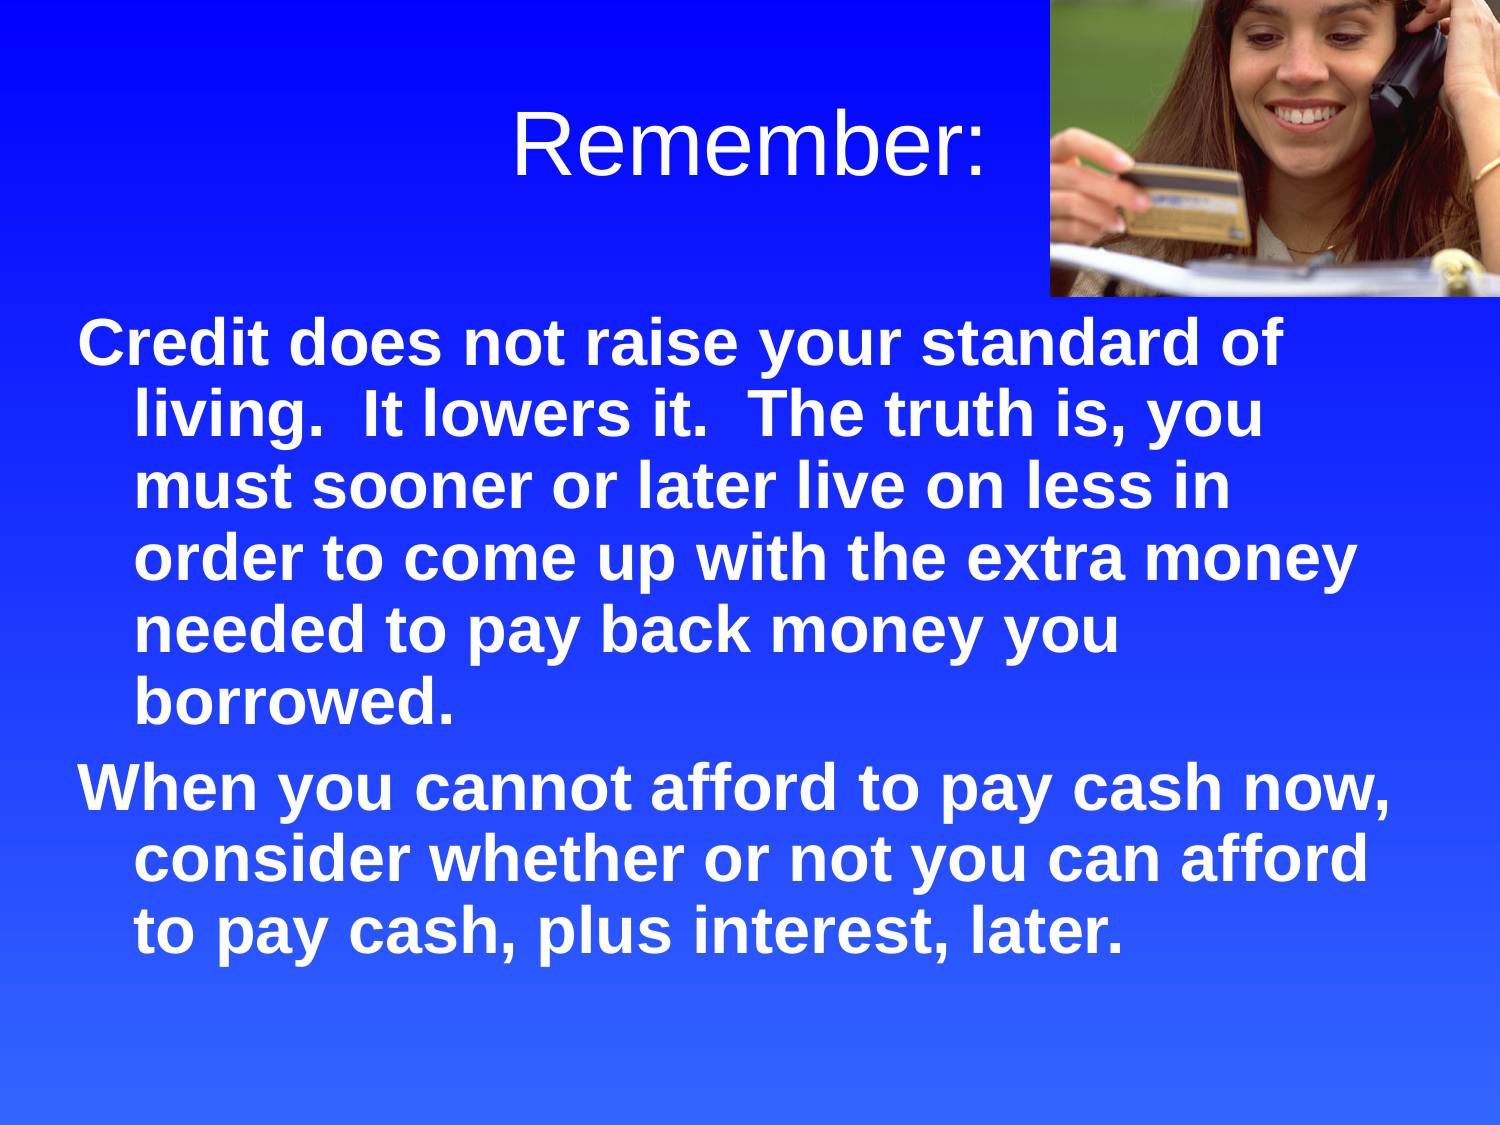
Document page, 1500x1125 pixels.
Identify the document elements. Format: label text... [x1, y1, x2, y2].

picture [1049, 0, 1500, 298]
title Remember: [74, 44, 1044, 233]
list Credit does not raise your standard of living. It lowers it. The truth is, you must sooner or later live on less in order to come up with the extra money needed to pay back money you borrowed. When you cannot afford to pay cash now, consider whether or not you can afford to pay cash, plus interest, later. [62, 299, 1413, 1043]
